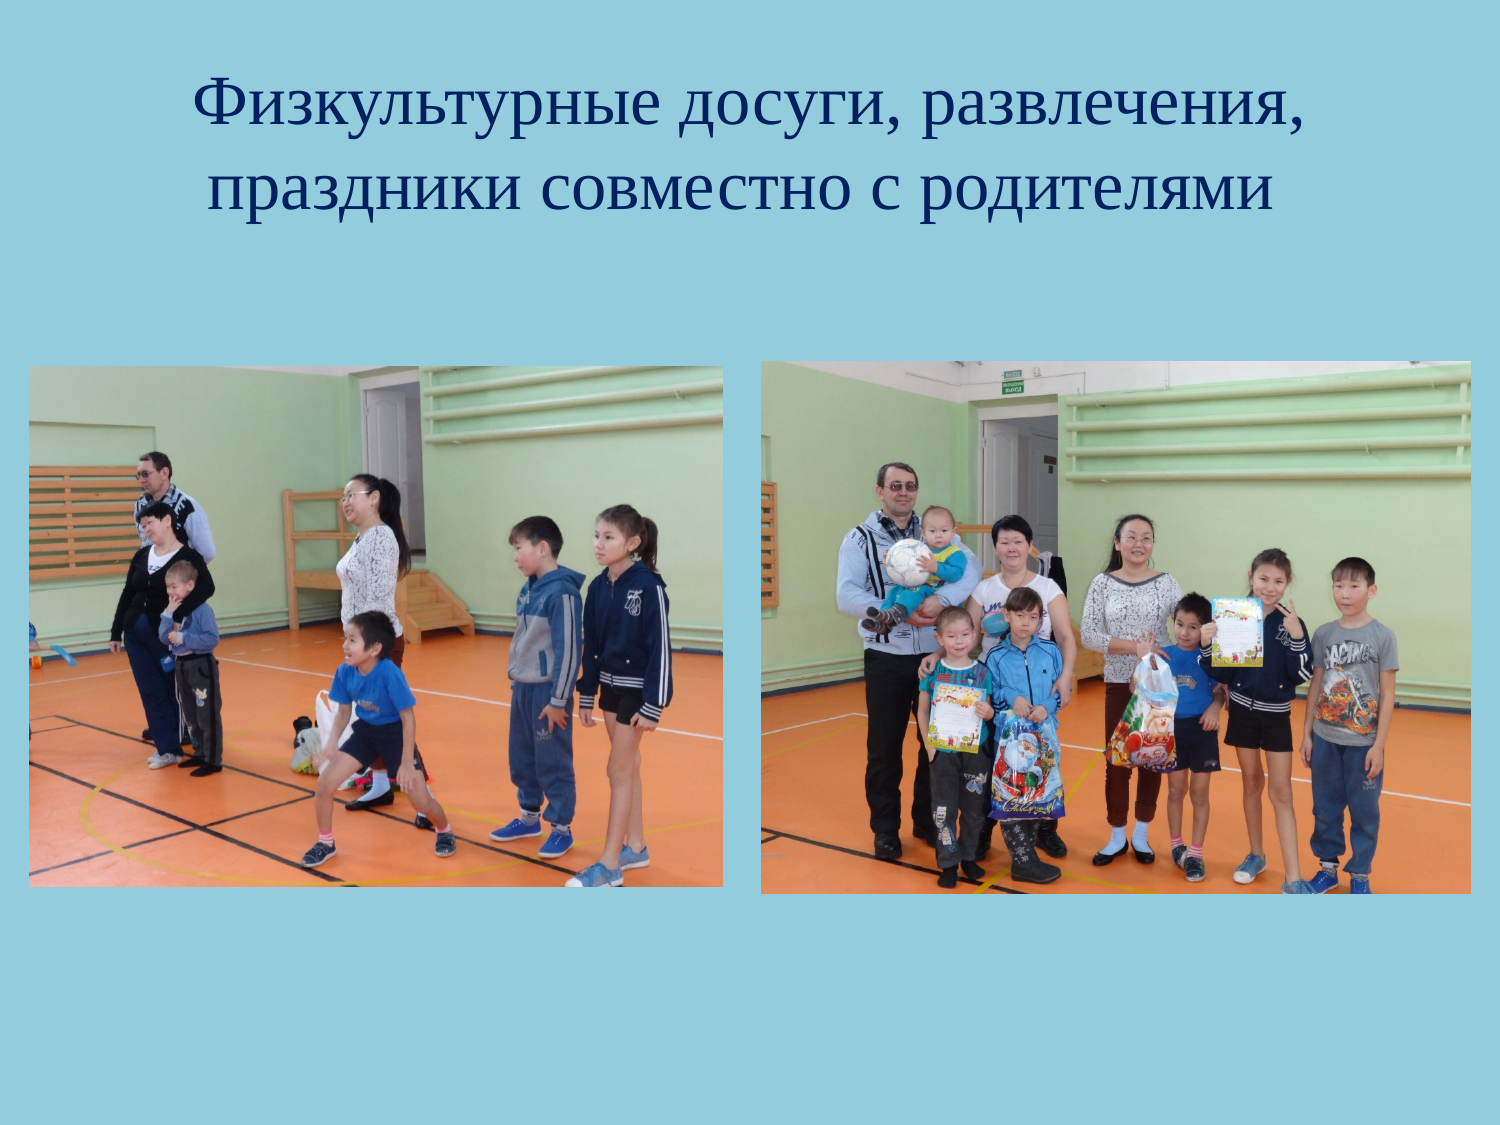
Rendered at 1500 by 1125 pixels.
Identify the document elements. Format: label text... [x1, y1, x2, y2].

title Физкультурные досуги, развлечения, праздники совместно с родителями [75, 45, 1425, 233]
picture [761, 361, 1472, 894]
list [29, 366, 723, 888]
